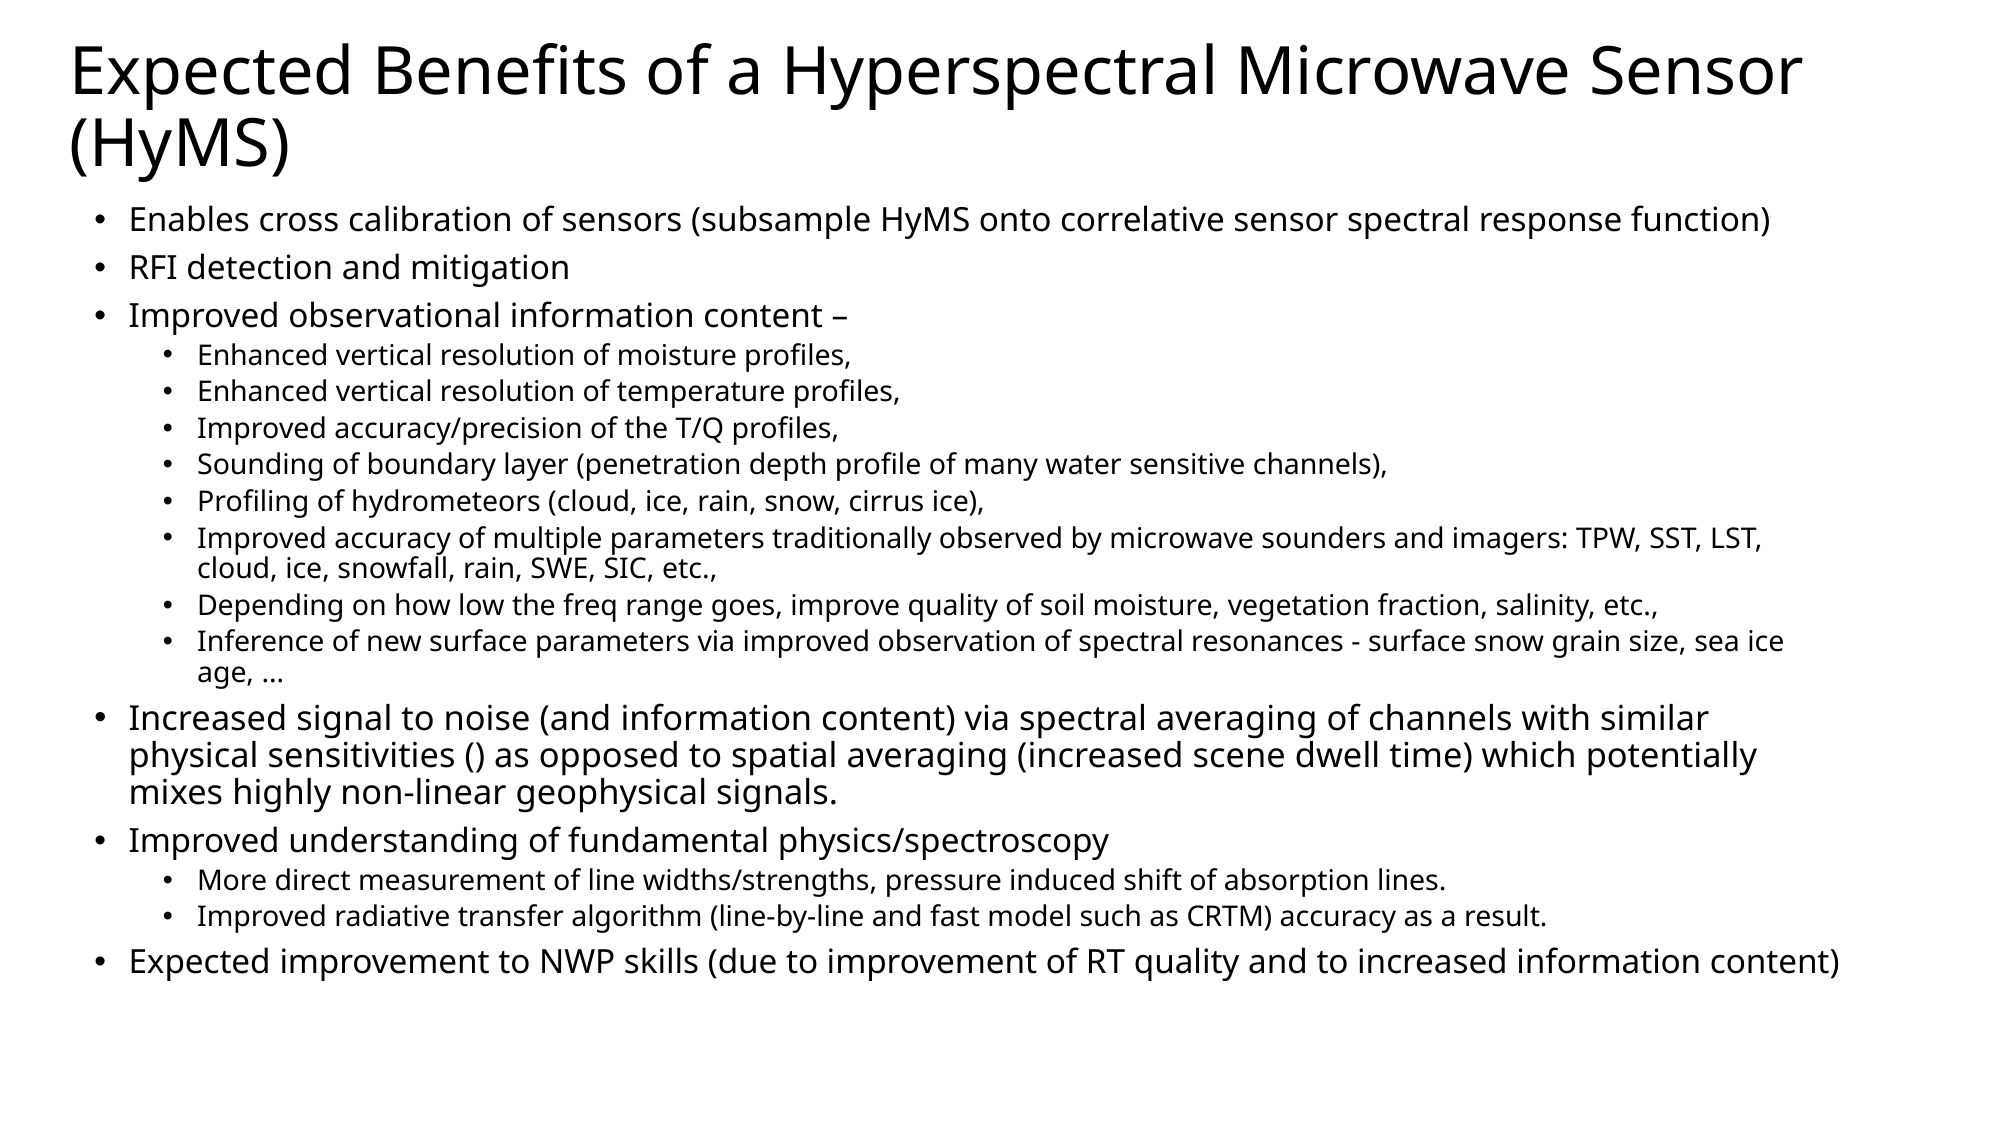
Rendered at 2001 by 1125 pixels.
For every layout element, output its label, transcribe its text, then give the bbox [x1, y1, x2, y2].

title Expected Benefits of a Hyperspectral Microwave Sensor (HyMS) [54, 0, 1863, 218]
